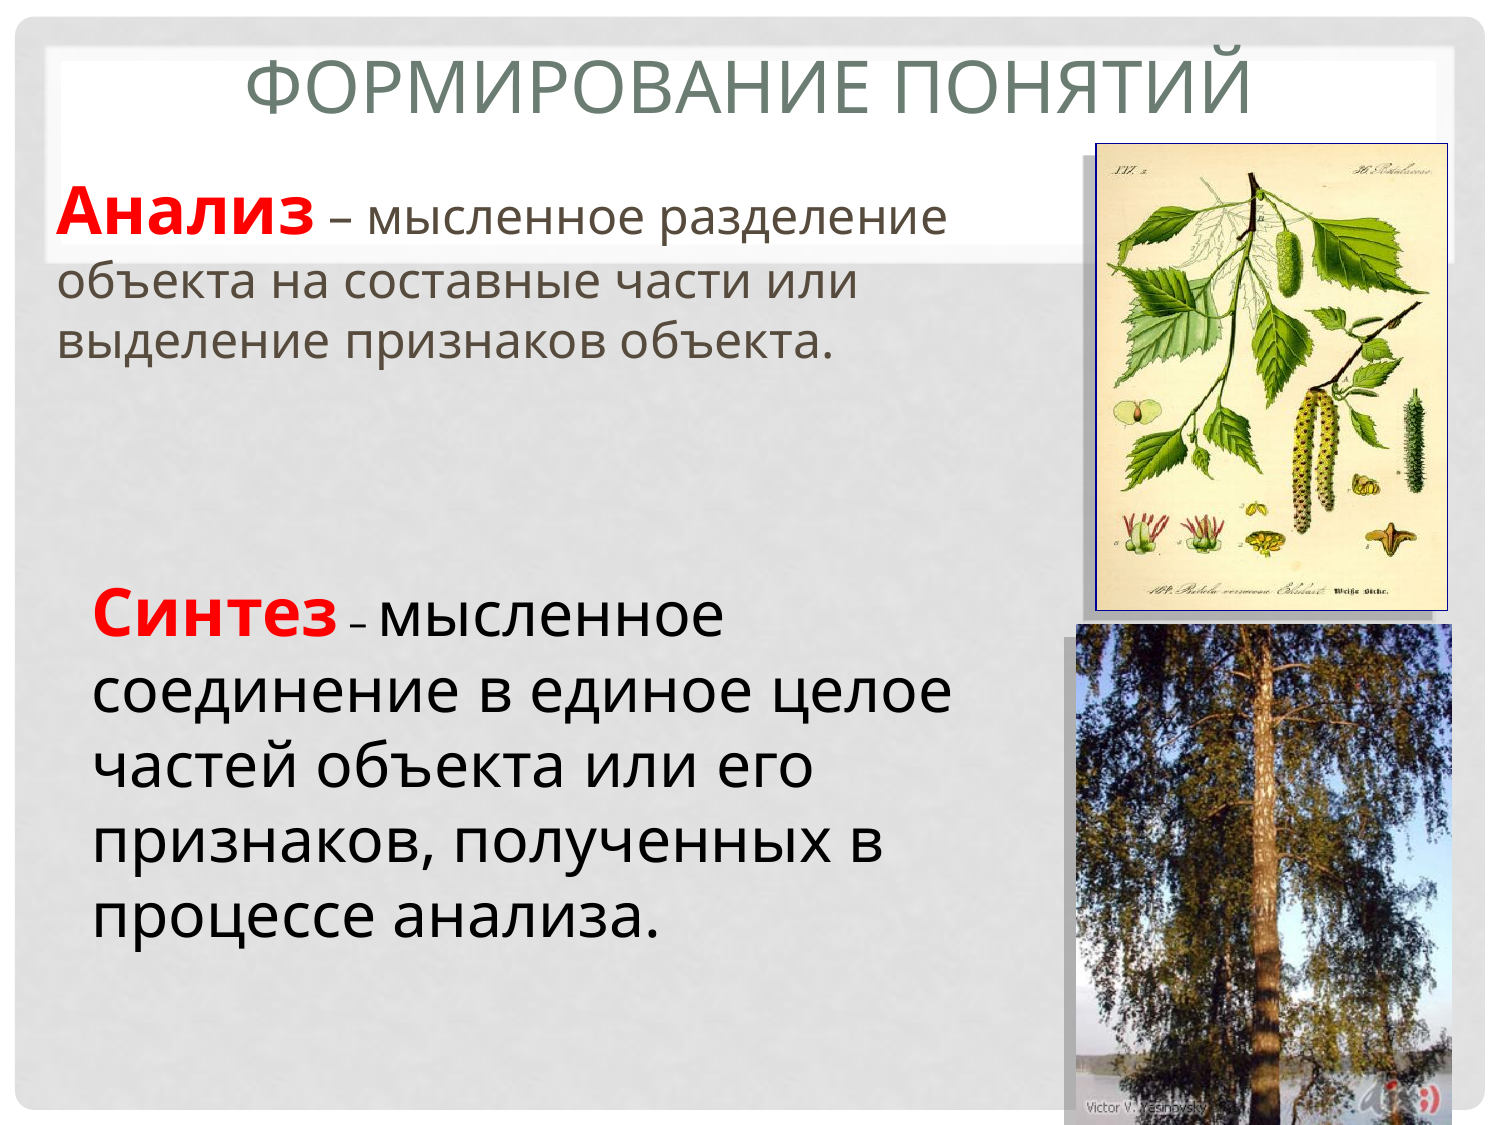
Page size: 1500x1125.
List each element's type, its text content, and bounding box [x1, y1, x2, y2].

text_box Синтез – мысленное соединение в единое целое частей объекта или его признаков, полученных в процессе анализа. [76, 562, 1004, 957]
list Анализ – мысленное разделение объекта на составные части или выделение признаков объекта. [31, 160, 1082, 1053]
picture [1096, 143, 1448, 610]
title Формирование понятий [75, 19, 1425, 149]
picture [1076, 624, 1453, 1125]
